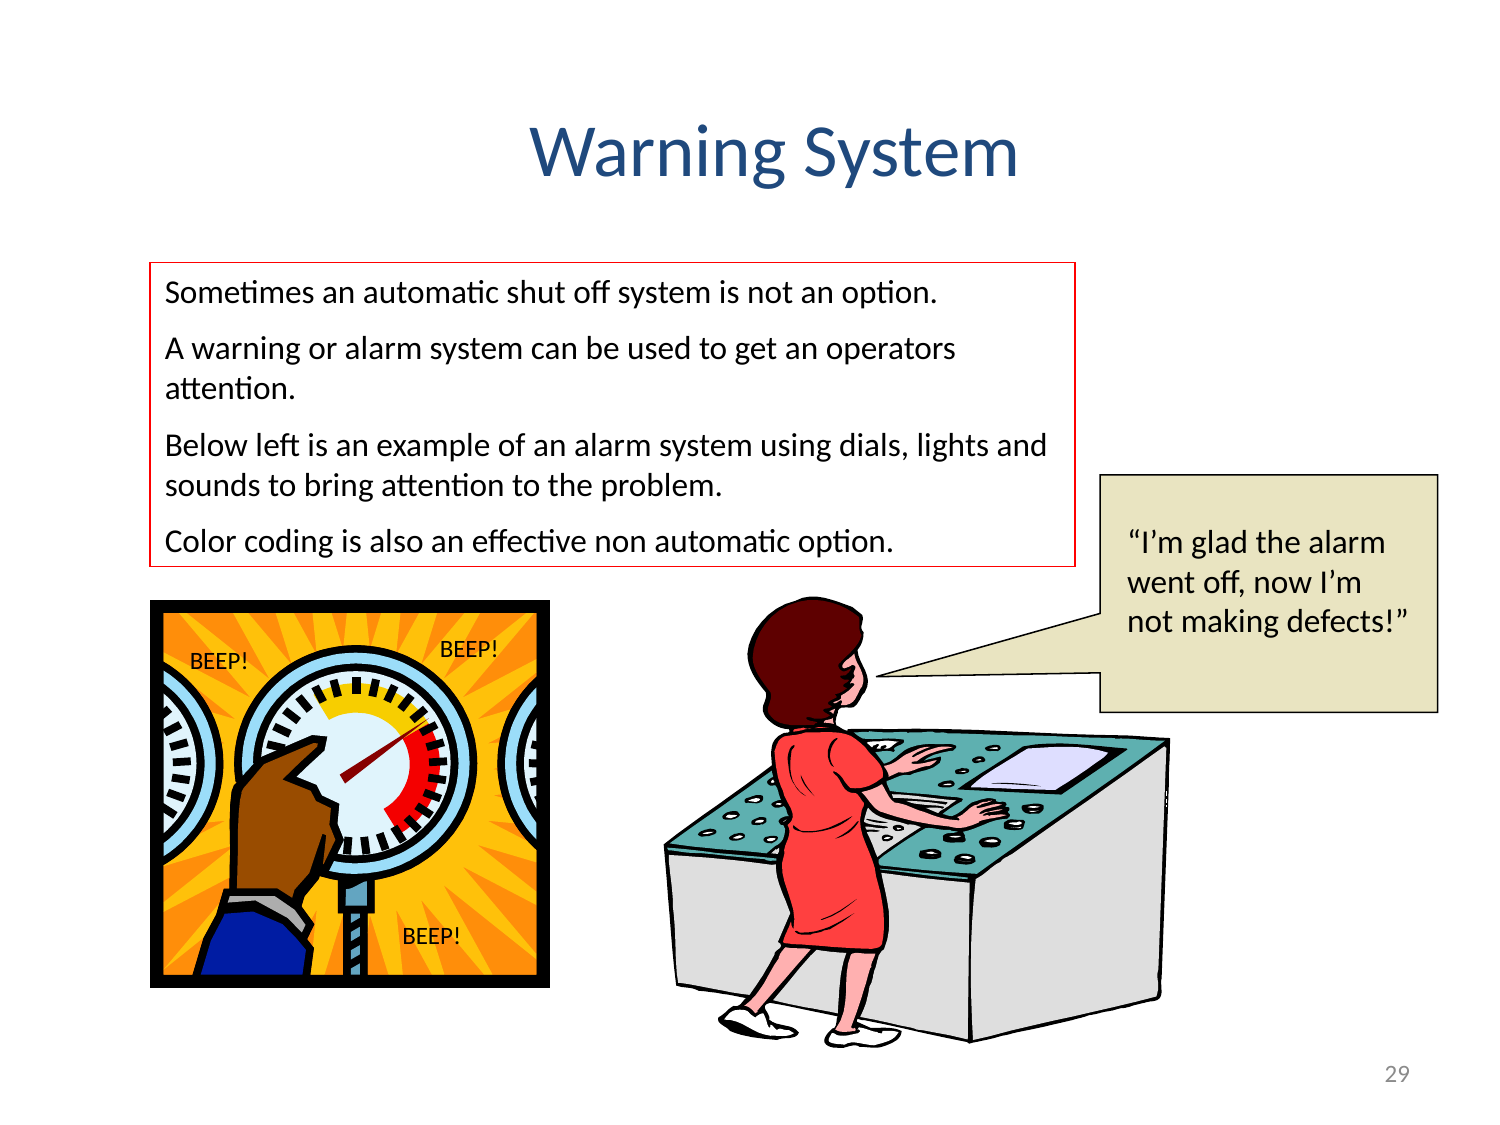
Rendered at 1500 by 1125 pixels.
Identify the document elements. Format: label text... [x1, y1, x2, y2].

text_box Sometimes an automatic shut off system is not an option. A warning or alarm system can be used to get an operators attention. Below left is an example of an alarm system using dials, lights and sounds to bring attention to the problem. Color coding is also an effective non automatic option. [150, 262, 1075, 567]
text_box Warning System [137, 56, 1413, 238]
text_box [1100, 474, 1438, 713]
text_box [662, 587, 1176, 1051]
text_box “I’m glad the alarm went off, now I’m not making defects!” [1112, 512, 1425, 647]
slide_number 29 [1074, 1042, 1425, 1103]
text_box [149, 599, 551, 988]
